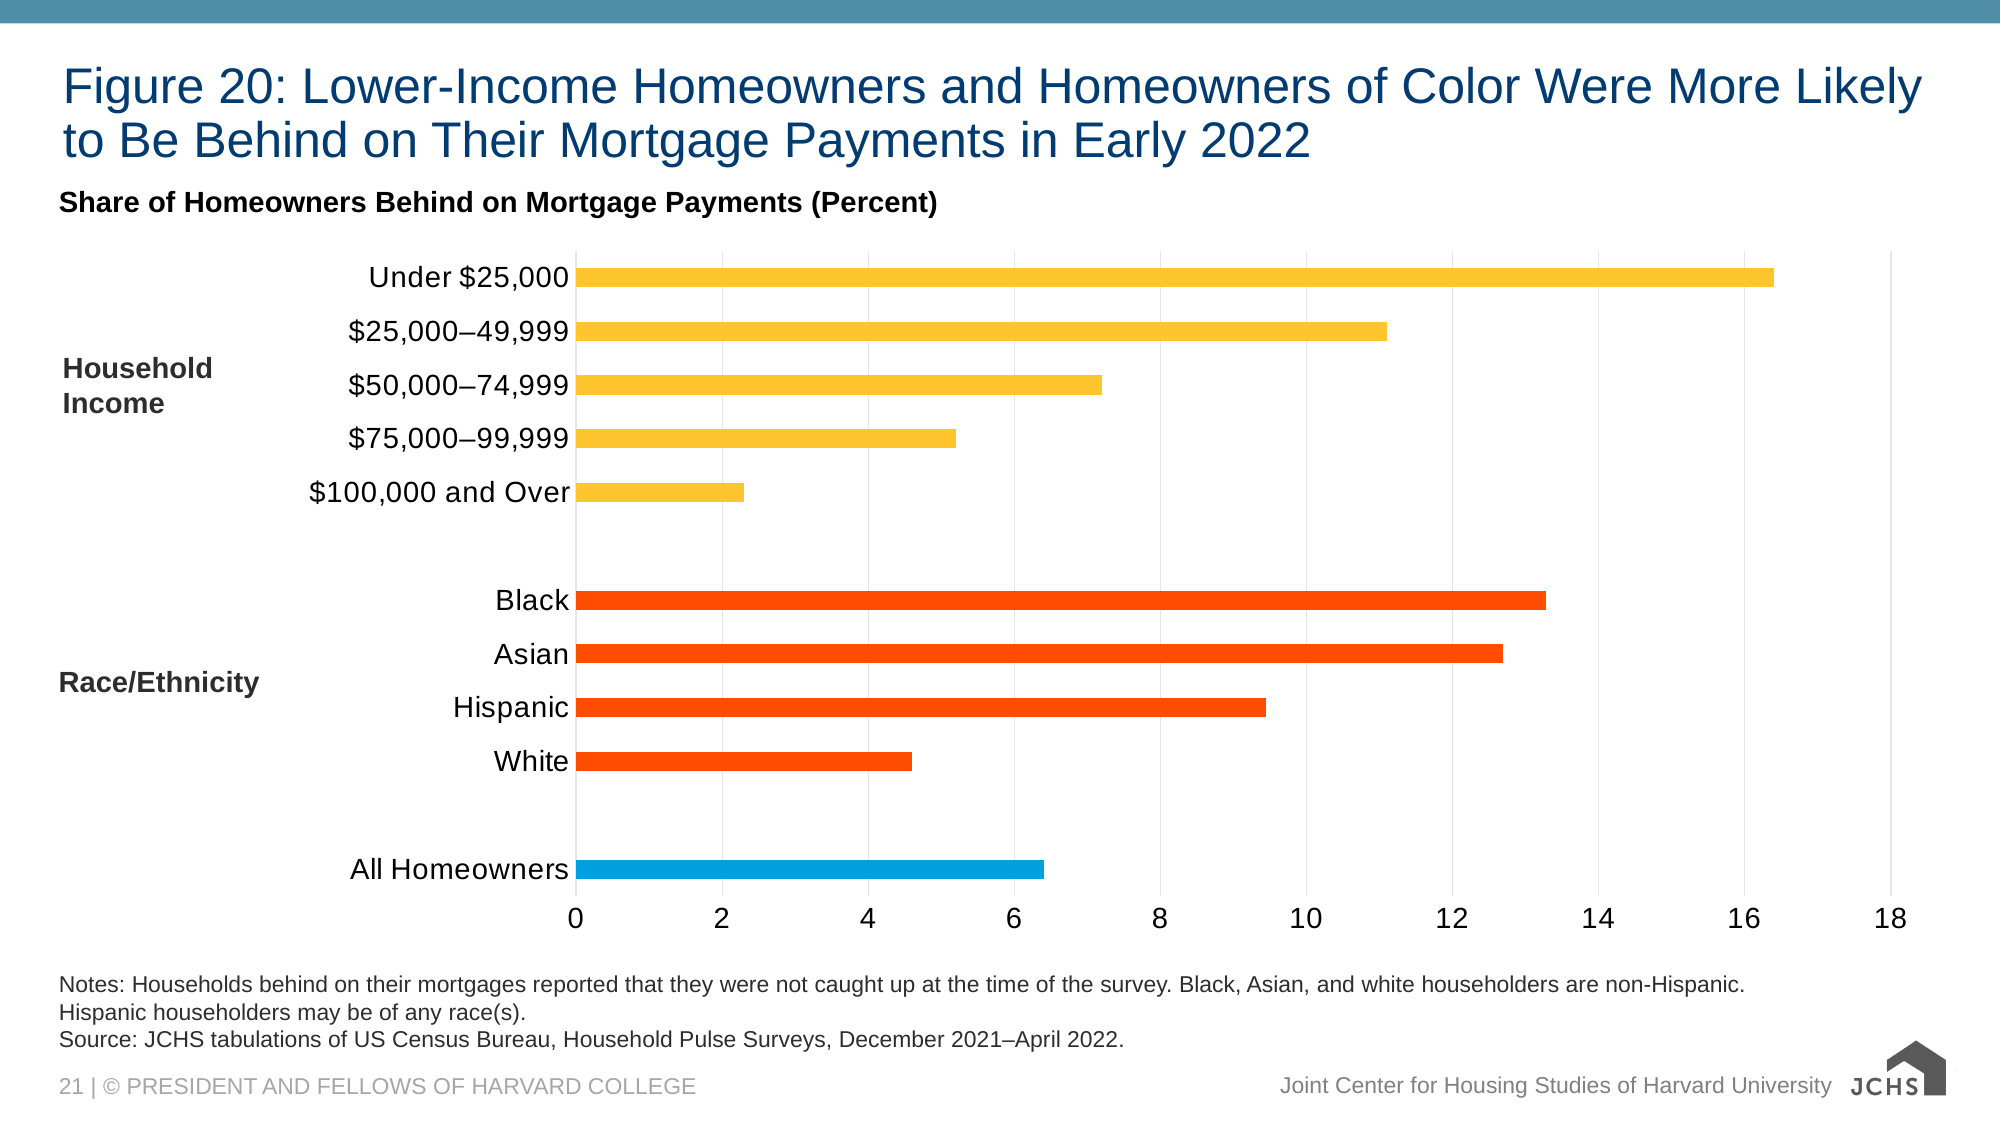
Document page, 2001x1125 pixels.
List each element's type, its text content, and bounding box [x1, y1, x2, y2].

text_box Share of Homeowners Behind on Mortgage Payments (Percent) [43, 175, 1894, 226]
title Figure 20: Lower-Income Homeowners and Homeowners of Color Were More Likely to Be Behind on Their Mortgage Payments in Early 2022 [48, 29, 1946, 176]
list Notes: Households behind on their mortgages reported that they were not caught up at the time of the survey. Black, Asian, and white householders are non-Hispanic. Hispanic householders may be of any race(s). Source: JCHS tabulations of US Census Bureau, Household Pulse Surveys, December 2021–April 2022. [43, 989, 1807, 1060]
text_box Race/Ethnicity [43, 656, 275, 712]
text_box Household Income [47, 342, 275, 398]
picture [1839, 1031, 1957, 1105]
chart [275, 236, 1942, 950]
